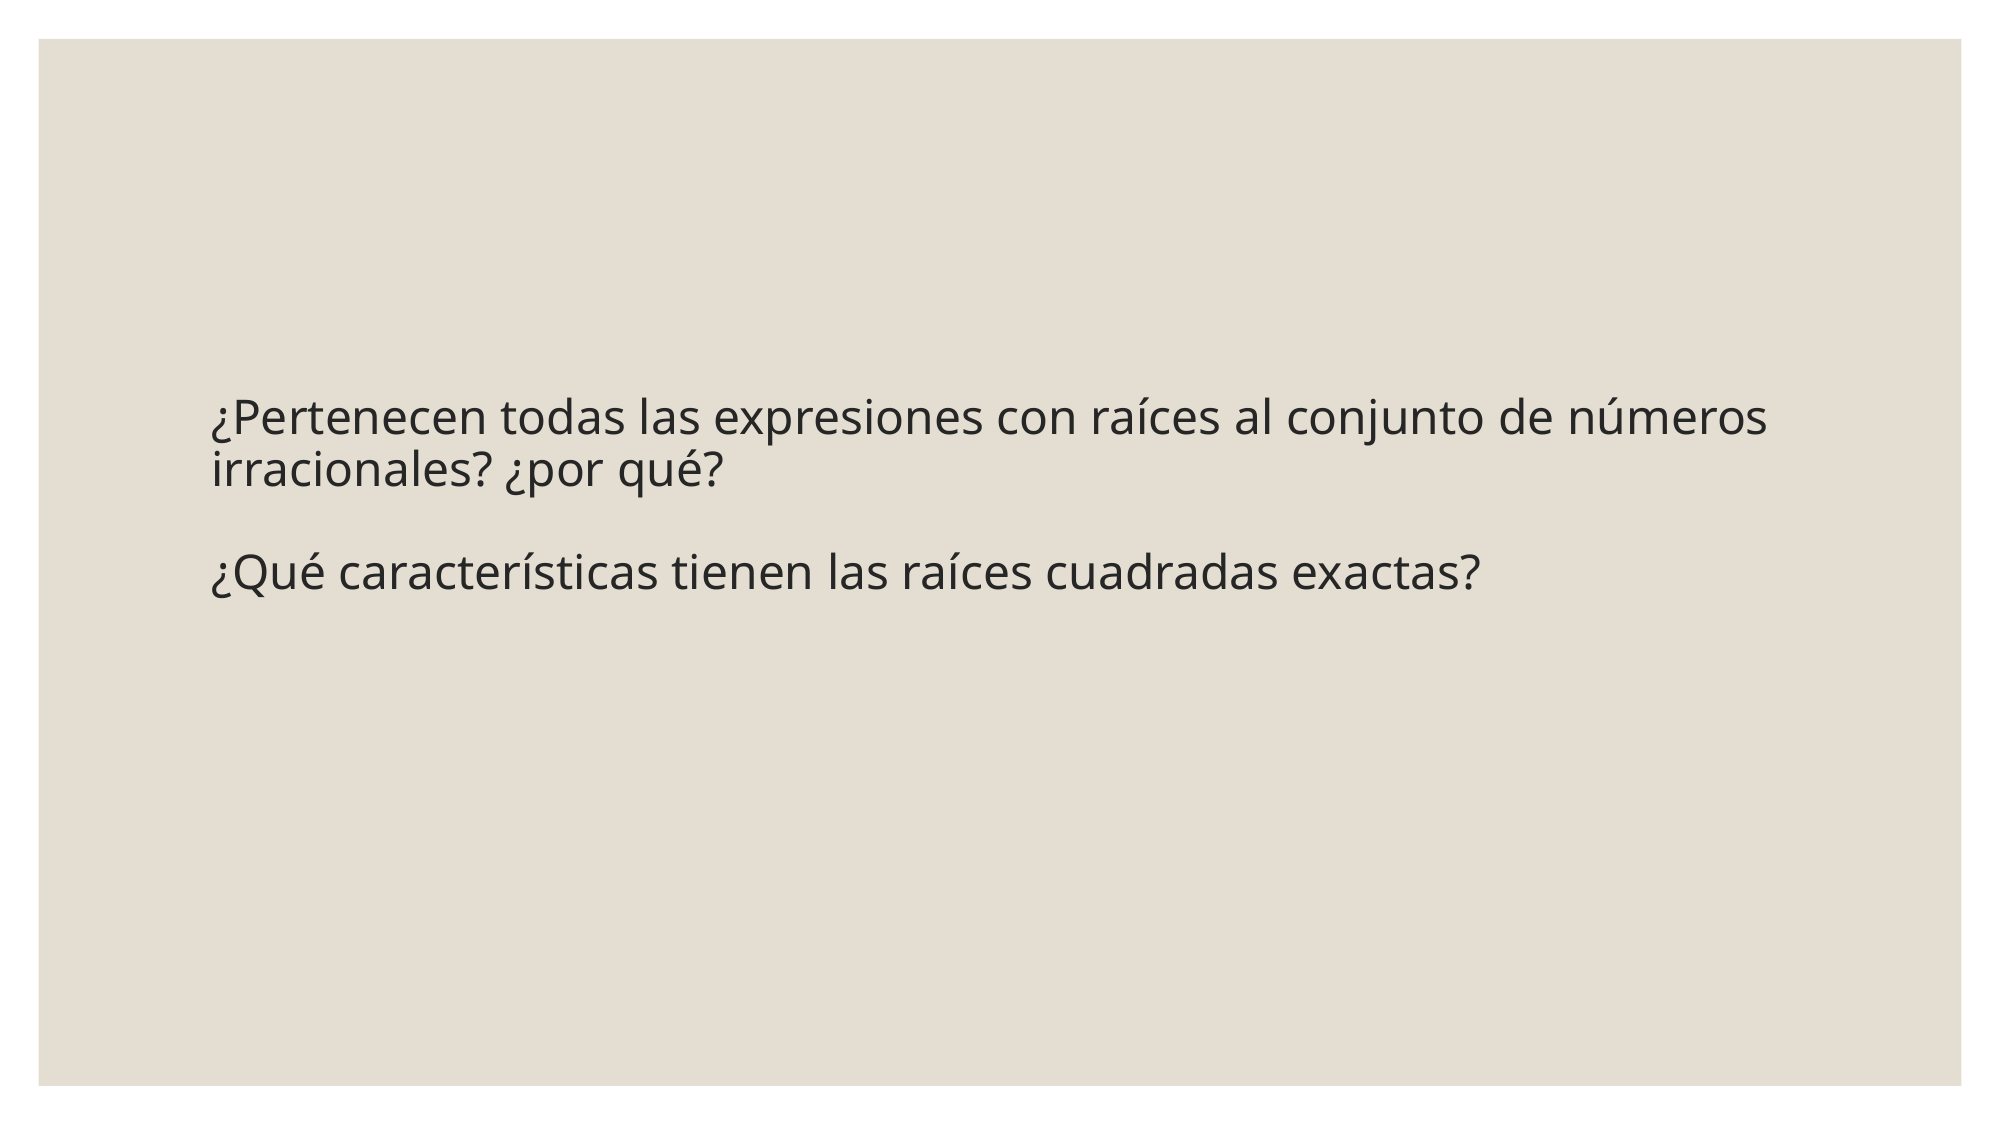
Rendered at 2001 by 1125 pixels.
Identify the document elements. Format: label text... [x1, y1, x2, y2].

title ¿Pertenecen todas las expresiones con raíces al conjunto de números irracionales? ¿por qué? ¿Qué características tienen las raíces cuadradas exactas? [196, 383, 1847, 609]
